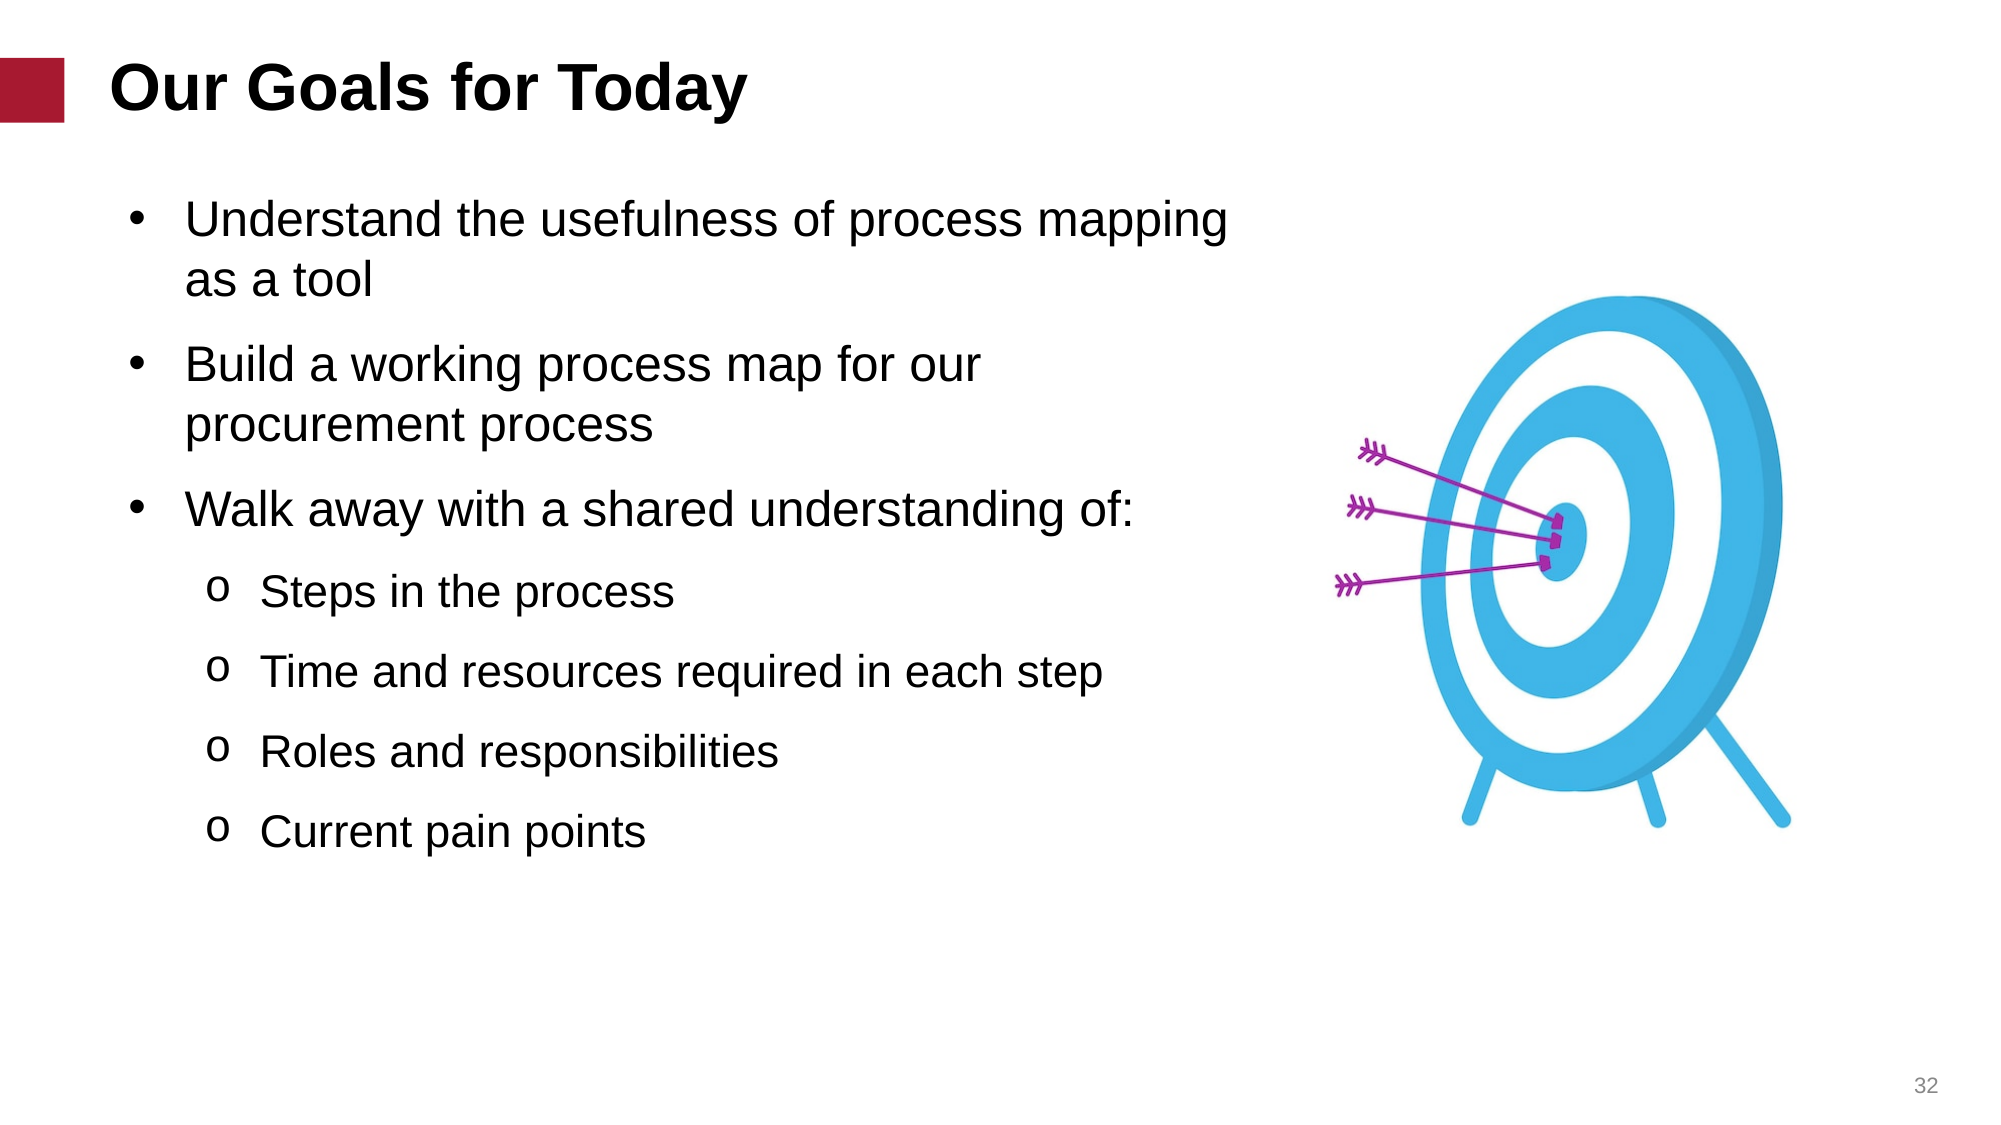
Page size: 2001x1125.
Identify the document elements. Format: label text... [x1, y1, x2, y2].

list Understand the usefulness of process mapping as a tool Build a working process map for our procurement process Walk away with a shared understanding of: Steps in the process Time and resources required in each step Roles and responsibilities Current pain points [98, 181, 1248, 944]
picture [1247, 246, 1880, 879]
title Our Goals for Today [98, 43, 1899, 133]
slide_number 32 [1837, 1055, 1950, 1116]
